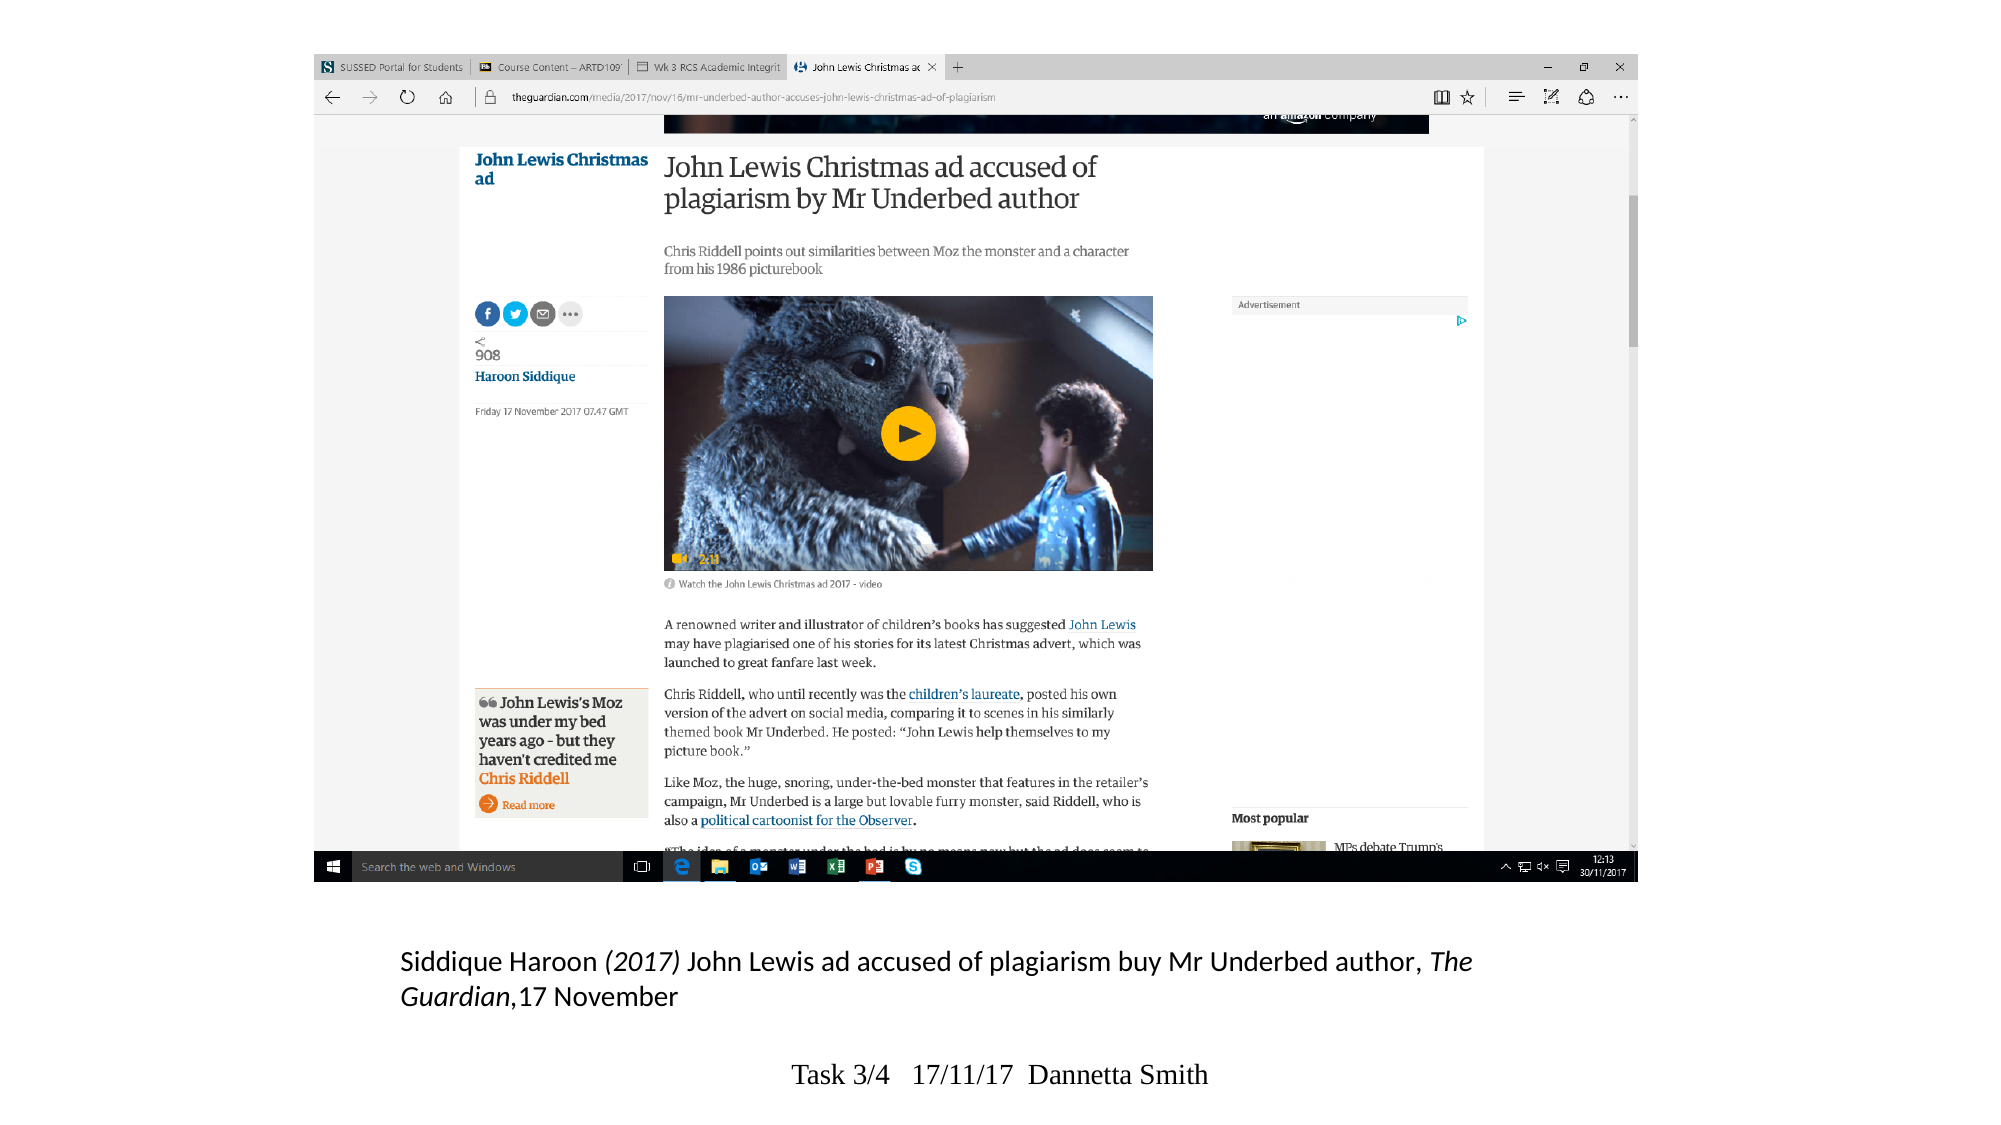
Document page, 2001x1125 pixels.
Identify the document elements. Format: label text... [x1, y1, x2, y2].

footer Task 3/4 17/11/17 Dannetta Smith [662, 1042, 1338, 1103]
picture [314, 54, 1638, 882]
text_box Siddique Haroon (2017) John Lewis ad accused of plagiarism buy Mr Underbed author, The Guardian,17 November [385, 934, 1508, 1020]
